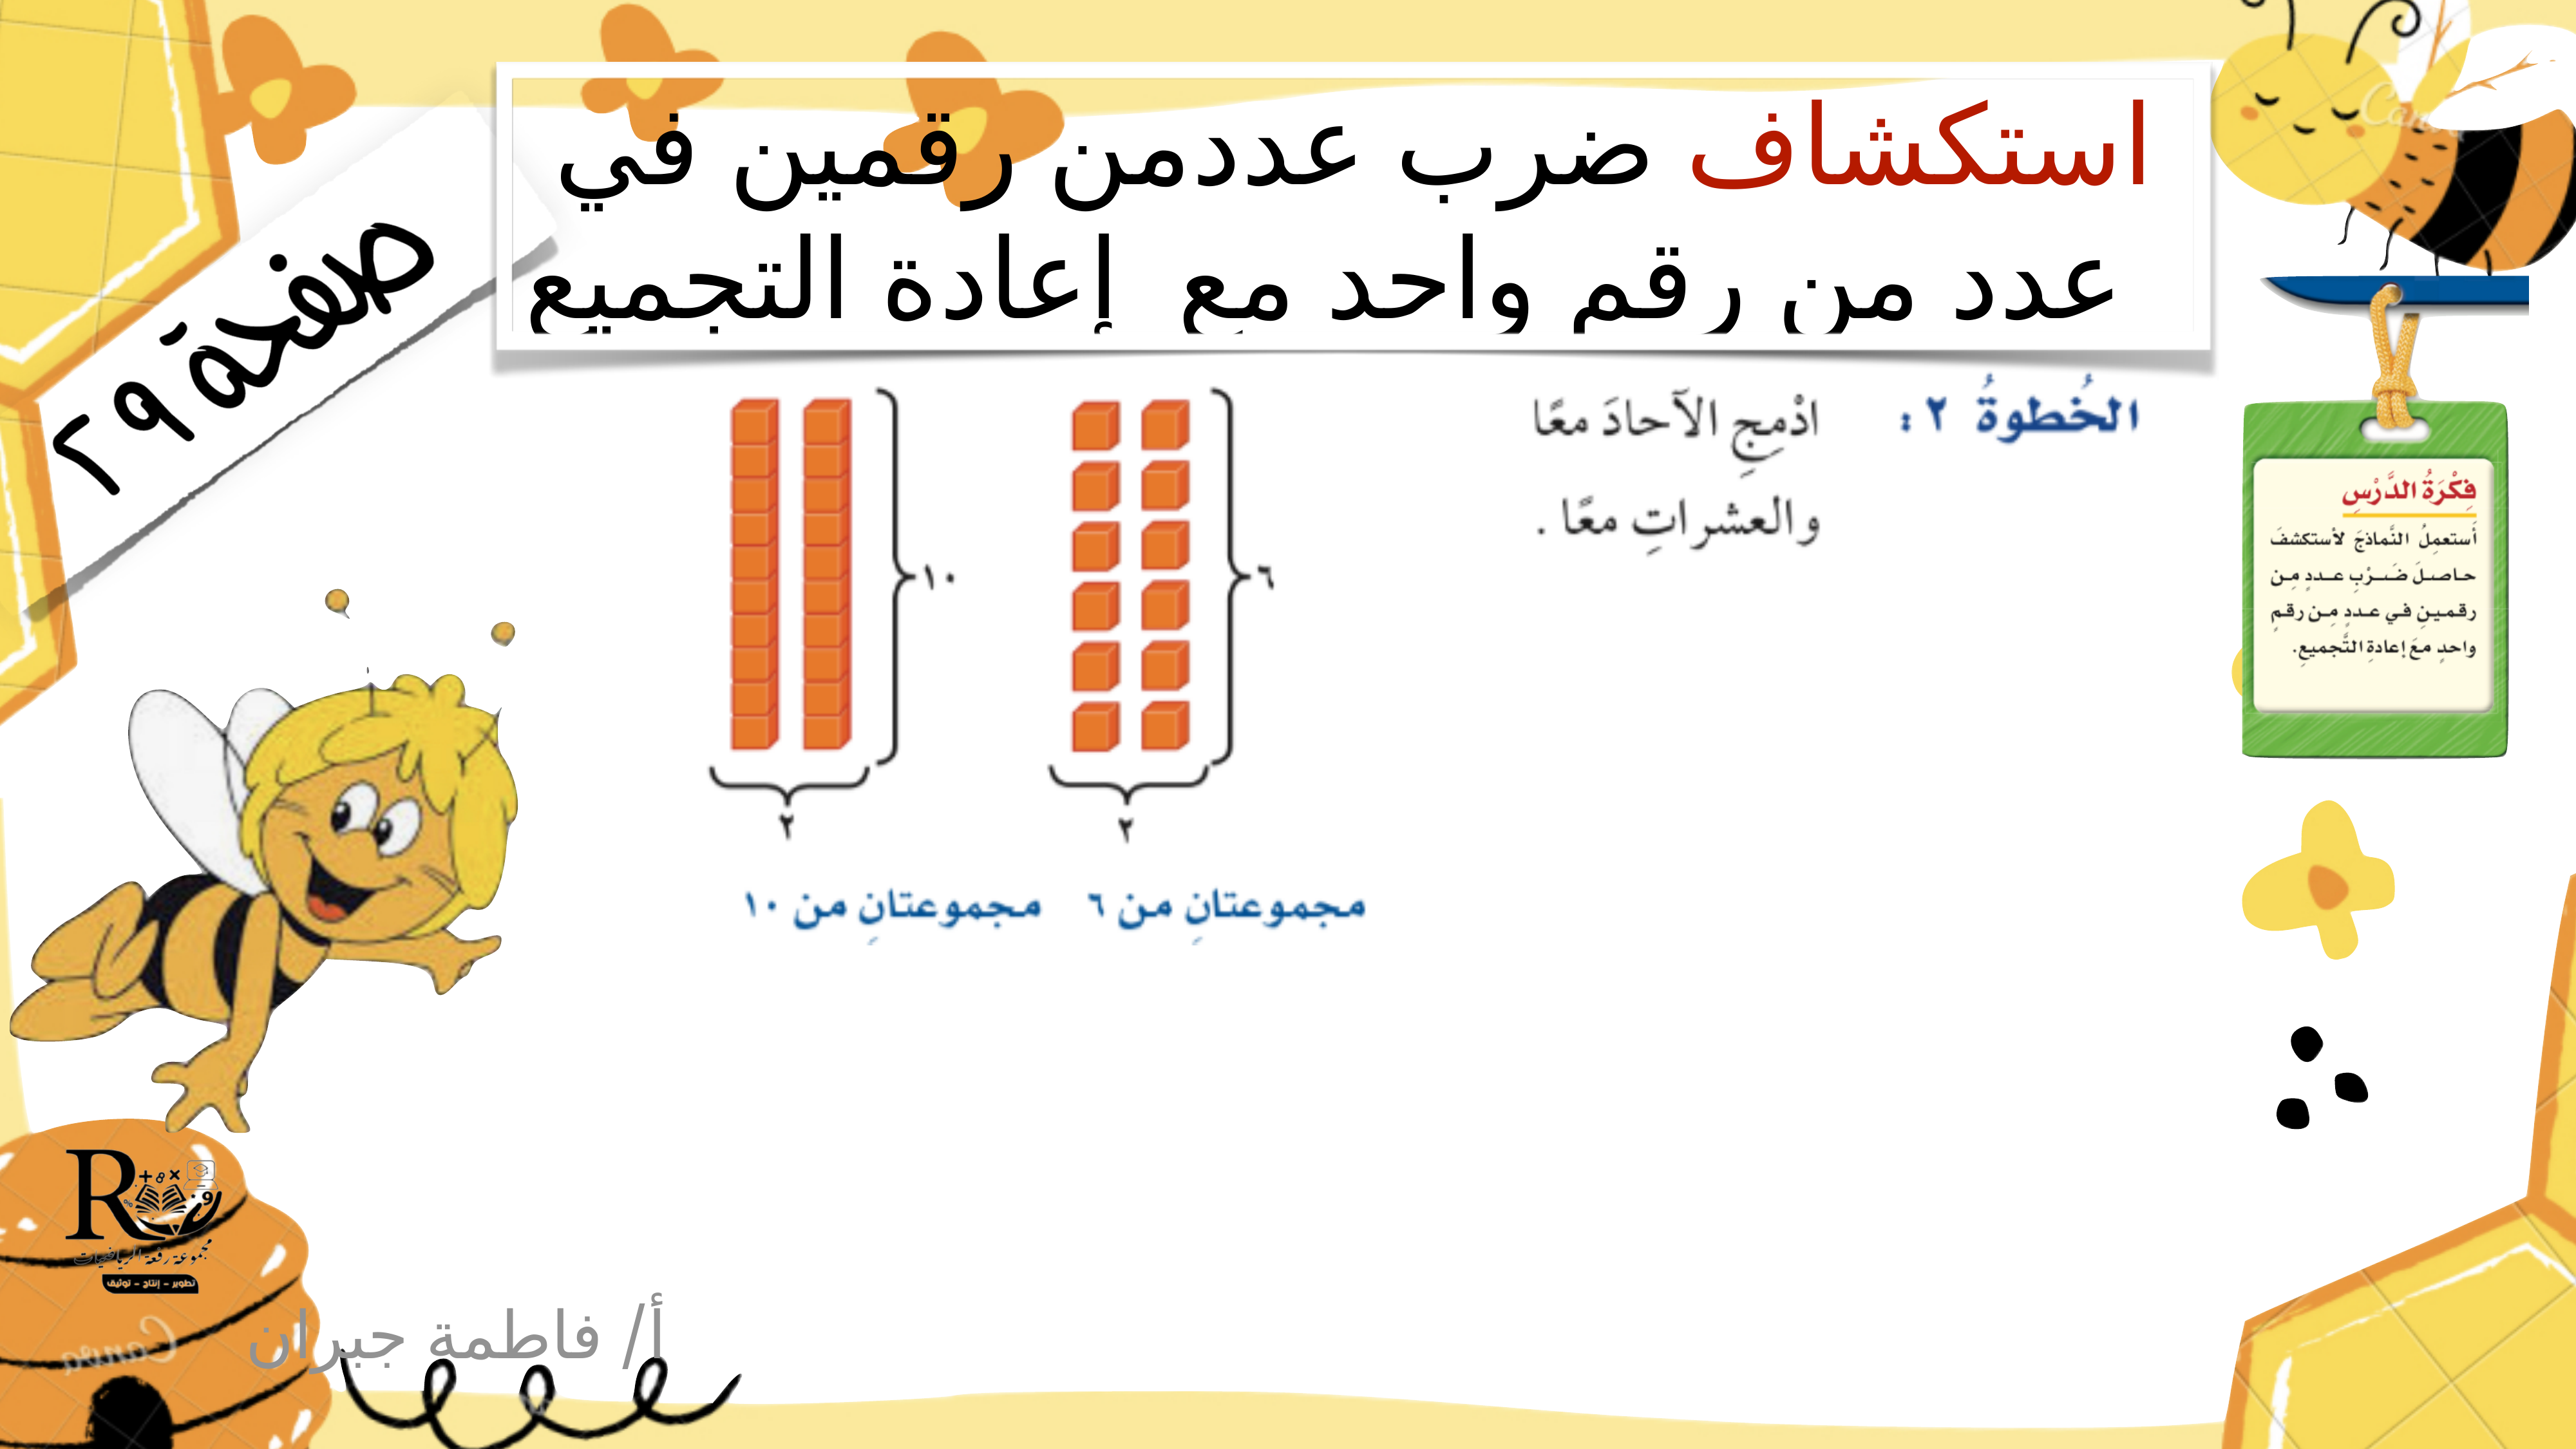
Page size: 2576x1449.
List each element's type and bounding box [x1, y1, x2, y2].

text_box [488, 62, 2220, 382]
picture [0, 0, 2576, 1449]
